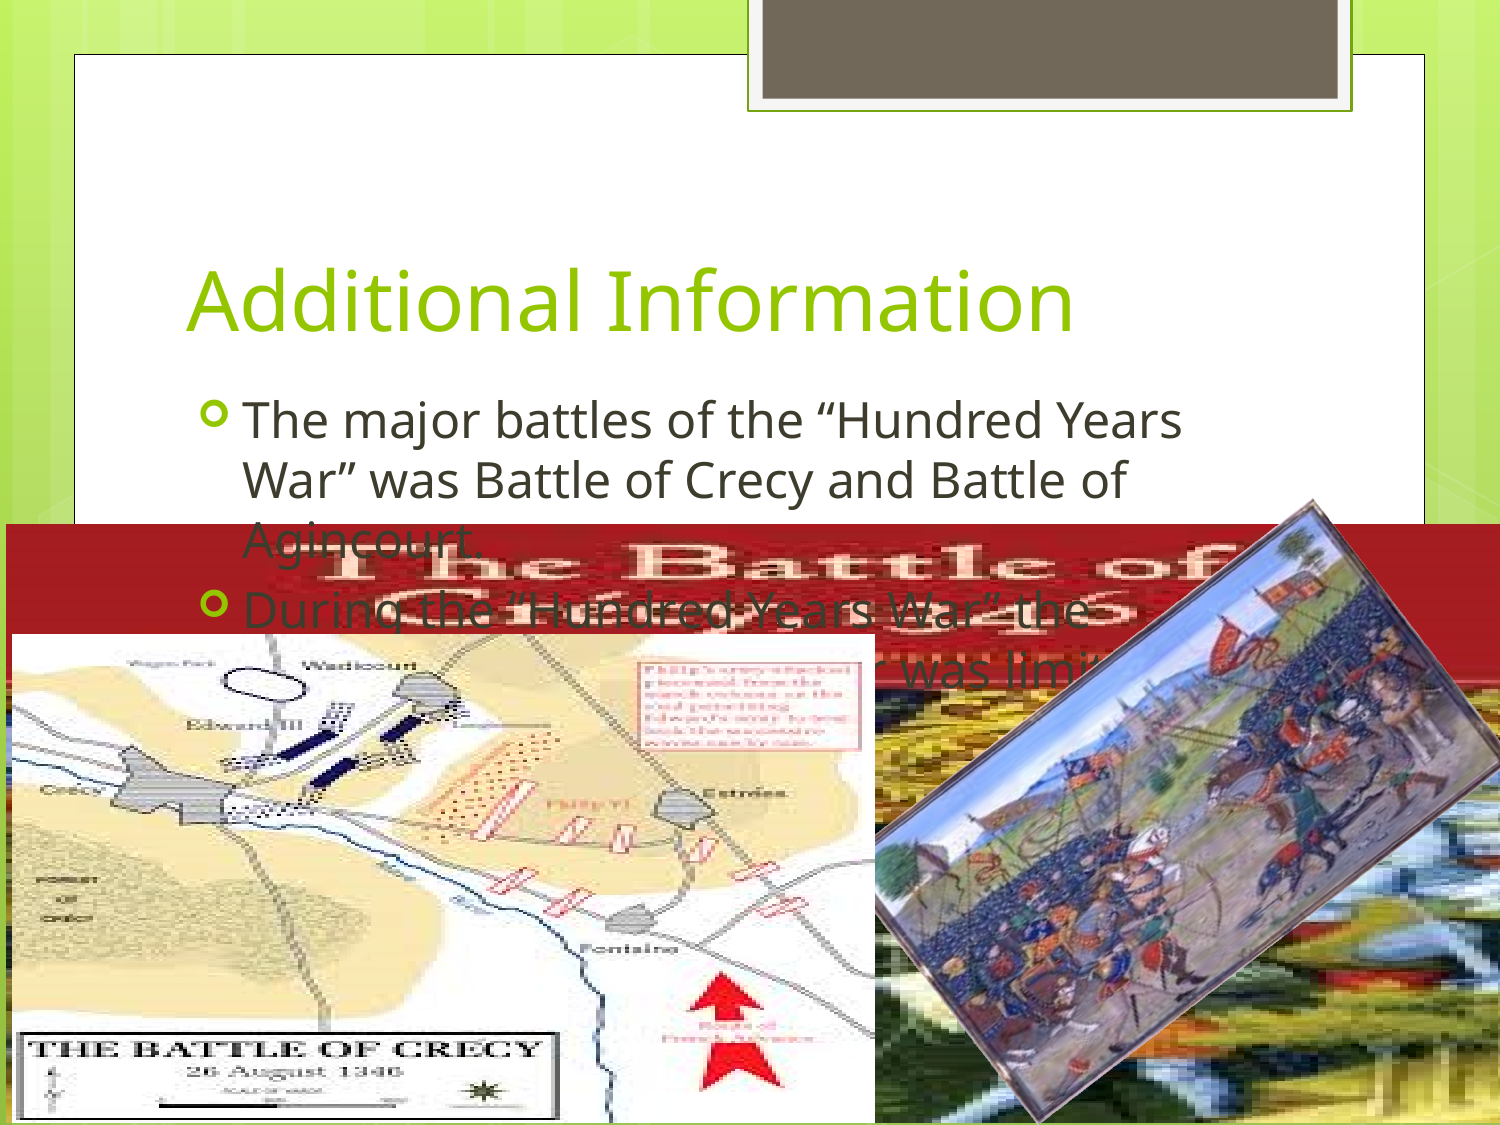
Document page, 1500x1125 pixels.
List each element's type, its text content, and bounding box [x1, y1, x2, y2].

title Additional Information [171, 168, 1324, 357]
list The major battles of the “Hundred Years War” was Battle of Crecy and Battle of Agincourt. During the “Hundred Years War” the English’s monarchy’s power was limited by Parliament. [171, 381, 1283, 522]
picture [6, 499, 1500, 1124]
